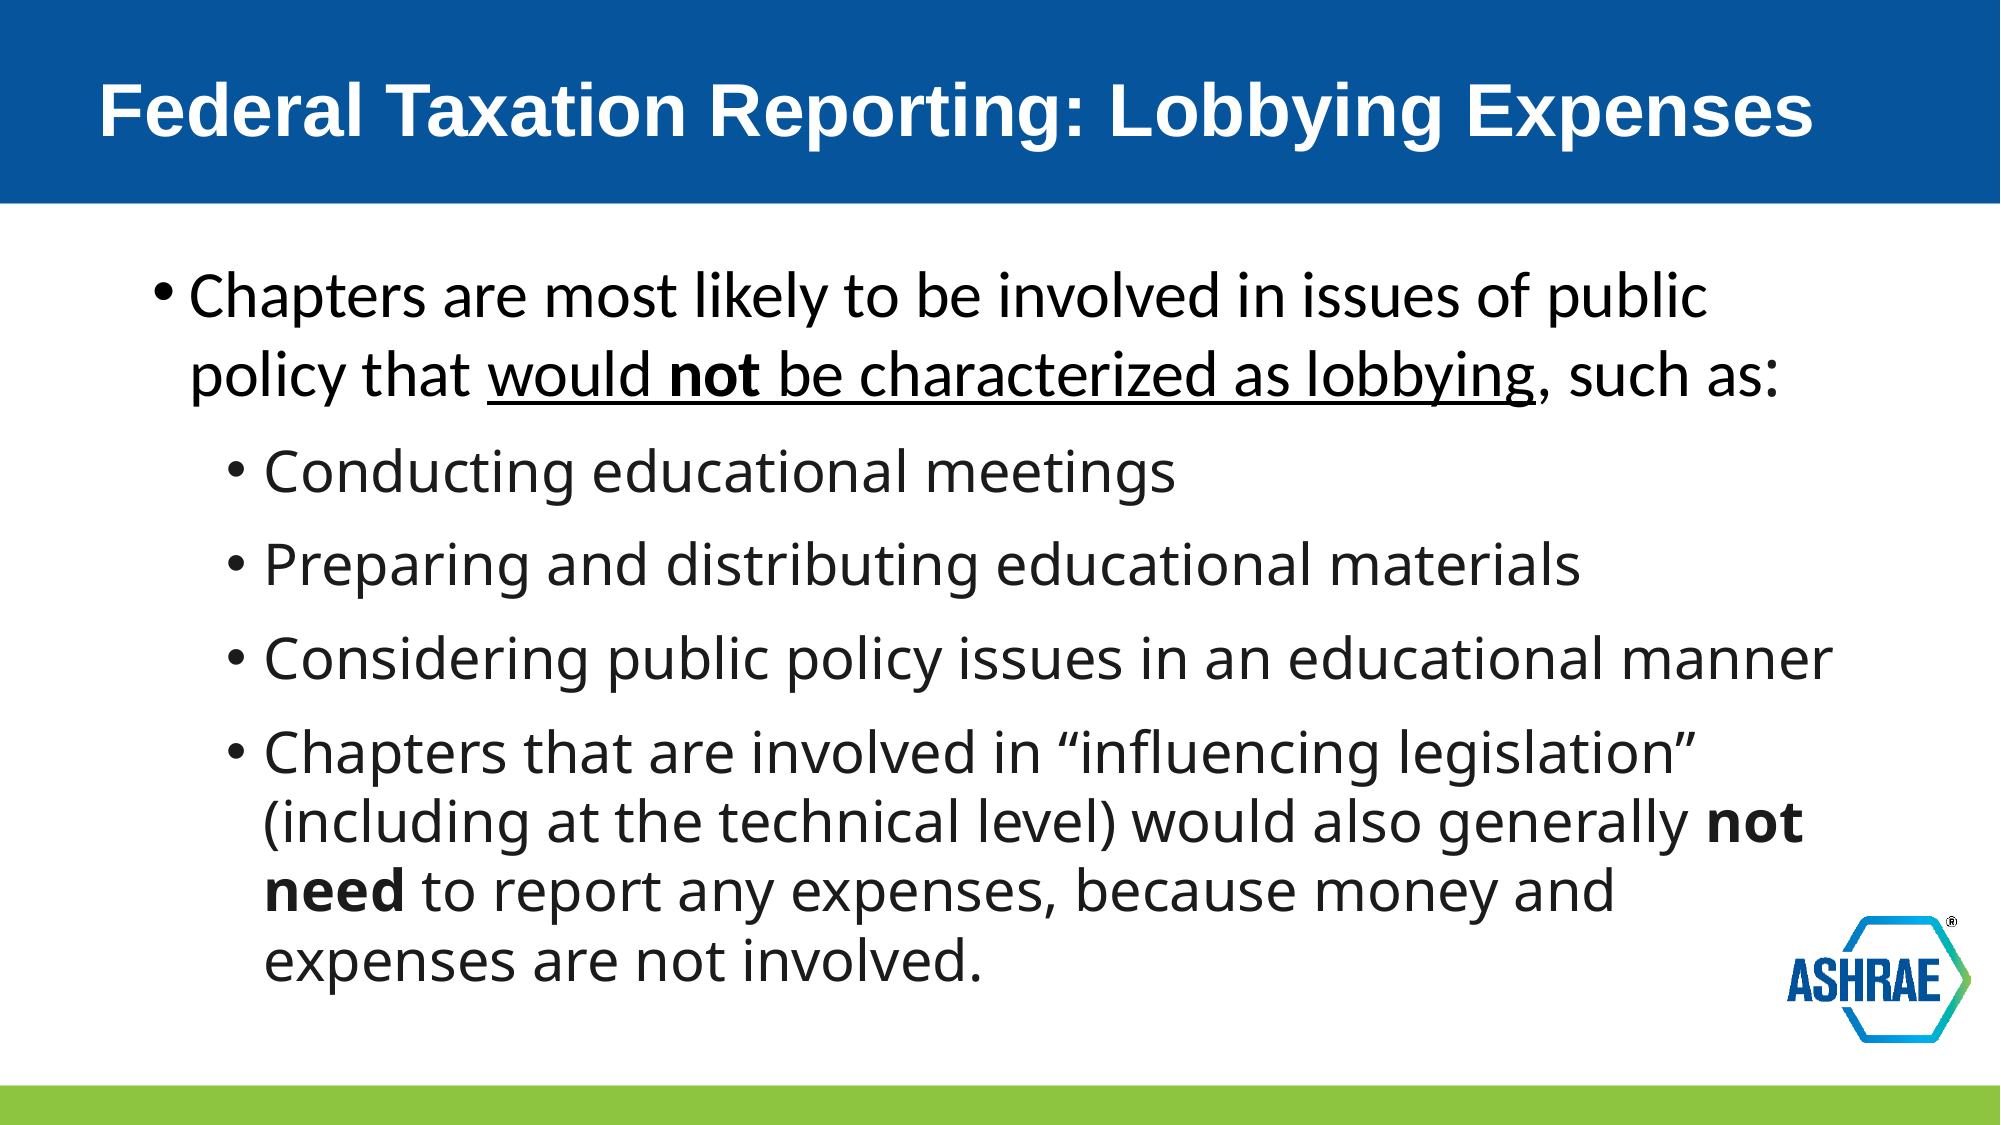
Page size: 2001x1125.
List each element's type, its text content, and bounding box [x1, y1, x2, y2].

title Federal Taxation Reporting: Lobbying Expenses [83, 59, 1952, 166]
list Chapters are most likely to be involved in issues of public policy that would not be characterized as lobbying, such as: Conducting educational meetings Preparing and distributing educational materials Considering public policy issues in an educational manner Chapters that are involved in “influencing legislation” (including at the technical level) would also generally not need to report any expenses, because money and expenses are not involved. [137, 243, 1863, 1014]
picture [0, 0, 2000, 1125]
